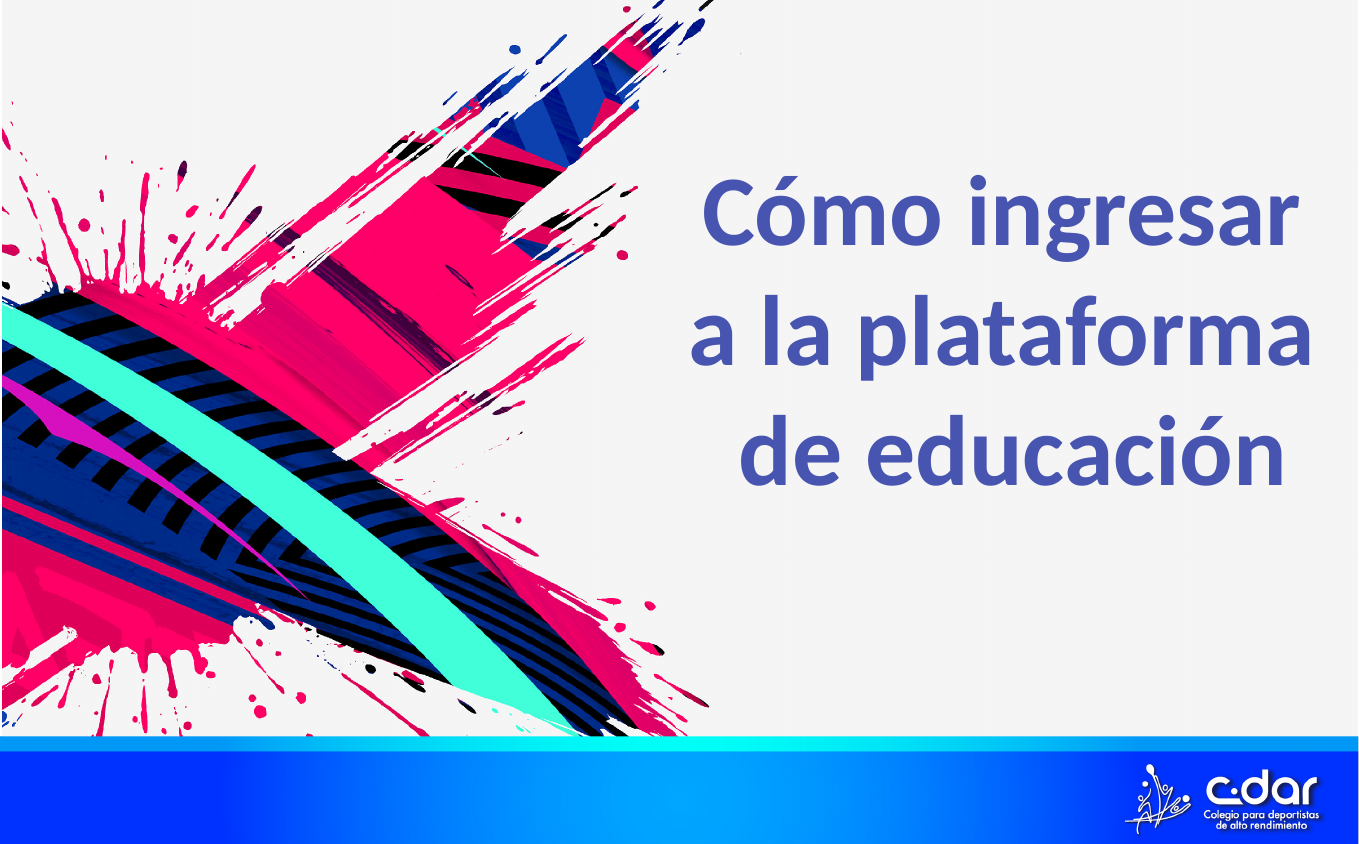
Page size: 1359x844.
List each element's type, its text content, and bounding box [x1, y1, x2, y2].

picture [0, 0, 1359, 844]
text_box Cómo ingresar a la plataforma de educación [673, 138, 1353, 514]
